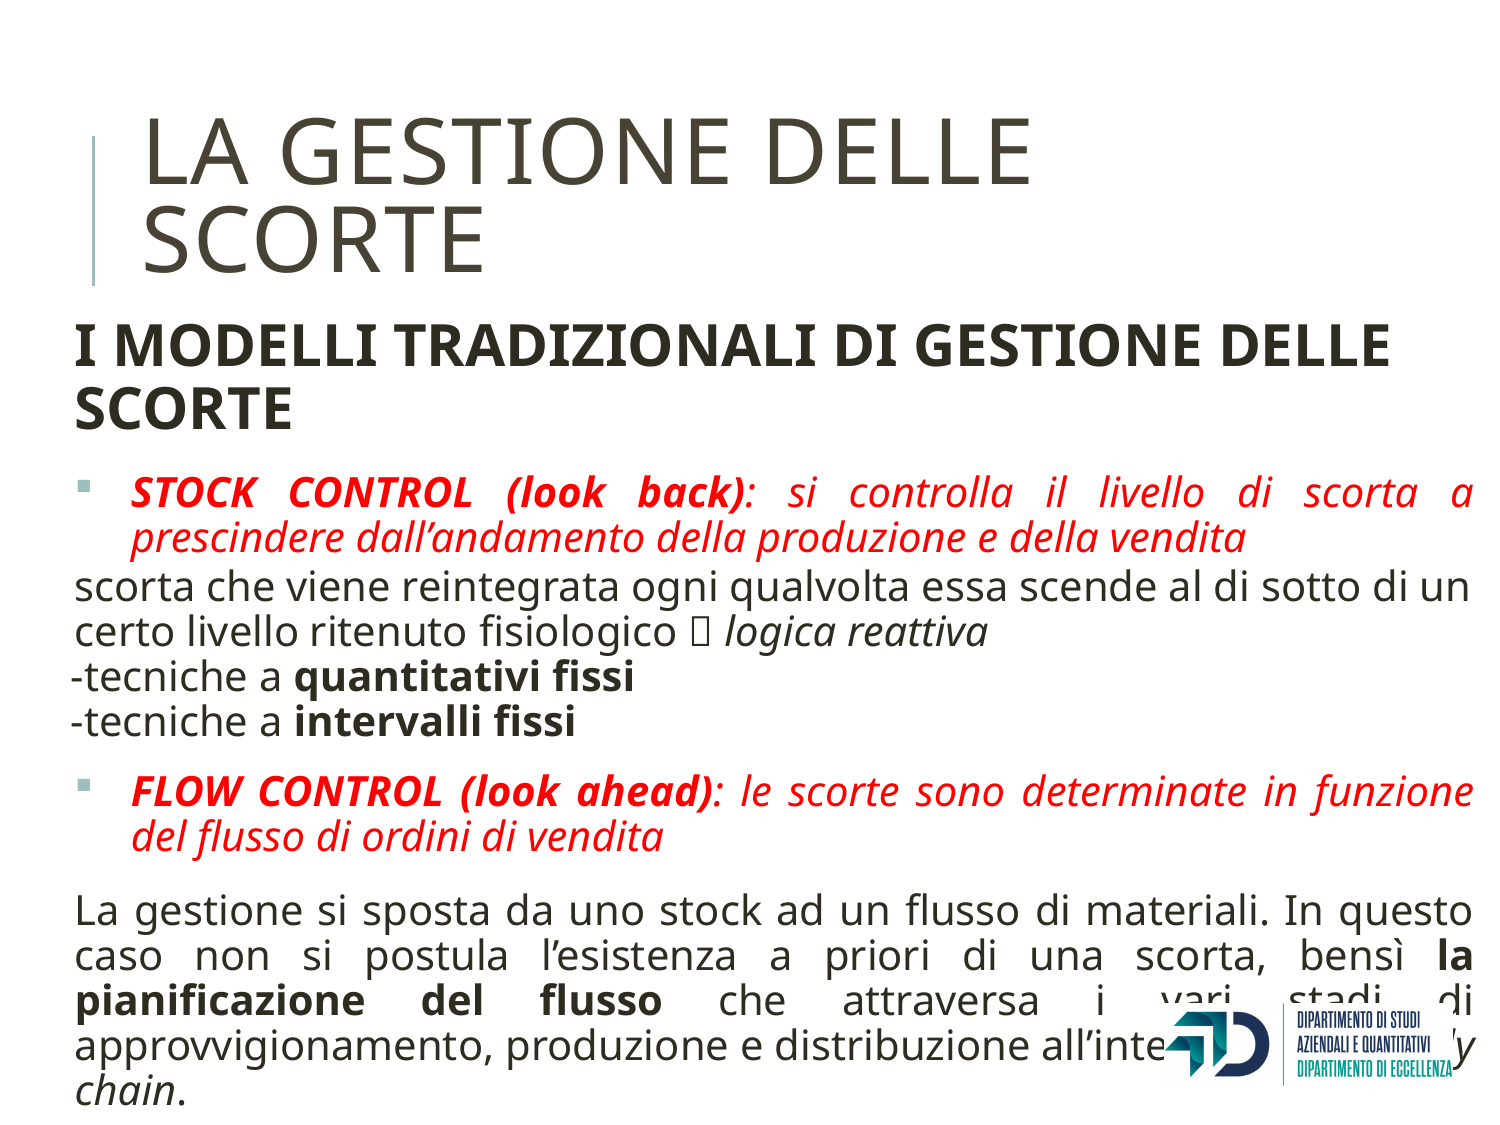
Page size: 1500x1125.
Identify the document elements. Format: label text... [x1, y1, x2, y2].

picture [1164, 1002, 1453, 1086]
title La gestione delle scorte [126, 78, 1322, 308]
list I MODELLI TRADIZIONALI DI GESTIONE DELLE SCORTE STOCK CONTROL (look back): si controlla il livello di scorta a prescindere dall’andamento della produzione e della vendita scorta che viene reintegrata ogni qualvolta essa scende al di sotto di un certo livello ritenuto fisiologico  logica reattiva -tecniche a quantitativi fissi -tecniche a intervalli fissi FLOW CONTROL (look ahead): le scorte sono determinate in funzione del flusso di ordini di vendita La gestione si sposta da uno stock ad un flusso di materiali. In questo caso non si postula l’esistenza a priori di una scorta, bensì la pianificazione del flusso che attraversa i vari stadi di approvvigionamento, produzione e distribuzione all’interno della supply chain. [48, 308, 1483, 1018]
